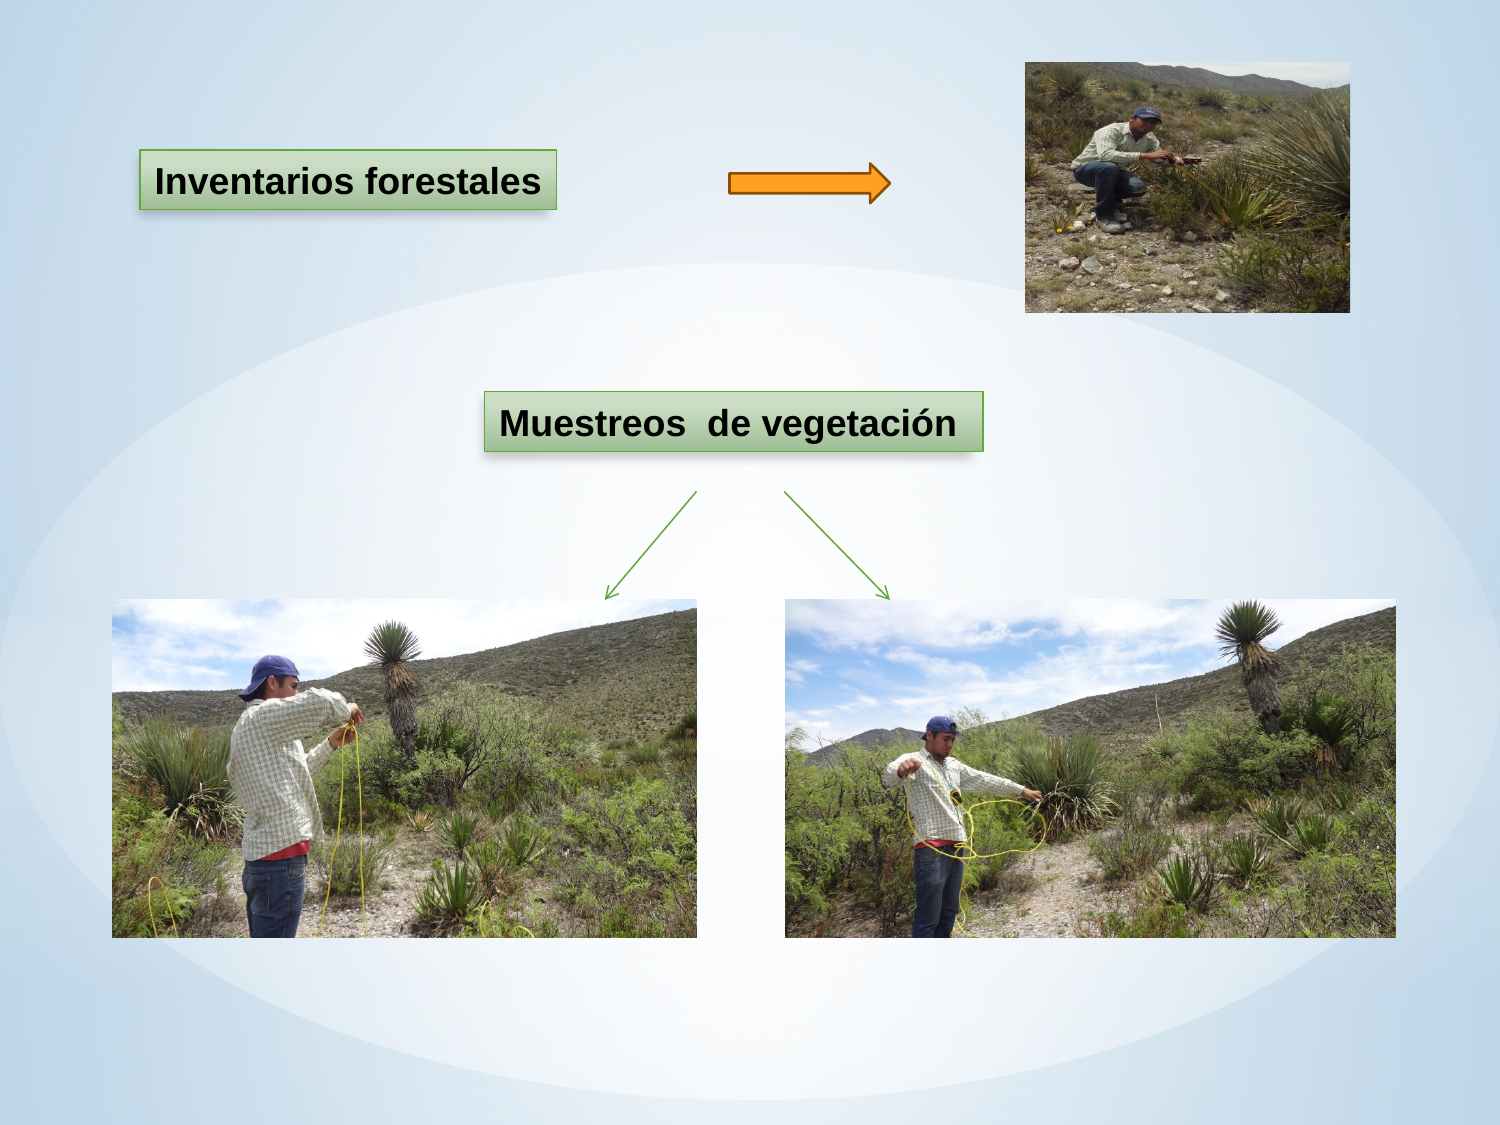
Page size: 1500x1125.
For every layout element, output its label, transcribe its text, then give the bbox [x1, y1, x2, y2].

text_box [728, 162, 891, 205]
picture [1024, 62, 1351, 313]
picture [112, 599, 697, 938]
text_box Inventarios forestales [139, 149, 557, 210]
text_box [604, 491, 697, 601]
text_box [783, 491, 891, 601]
text_box Muestreos de vegetación [484, 391, 984, 452]
picture [784, 599, 1396, 938]
